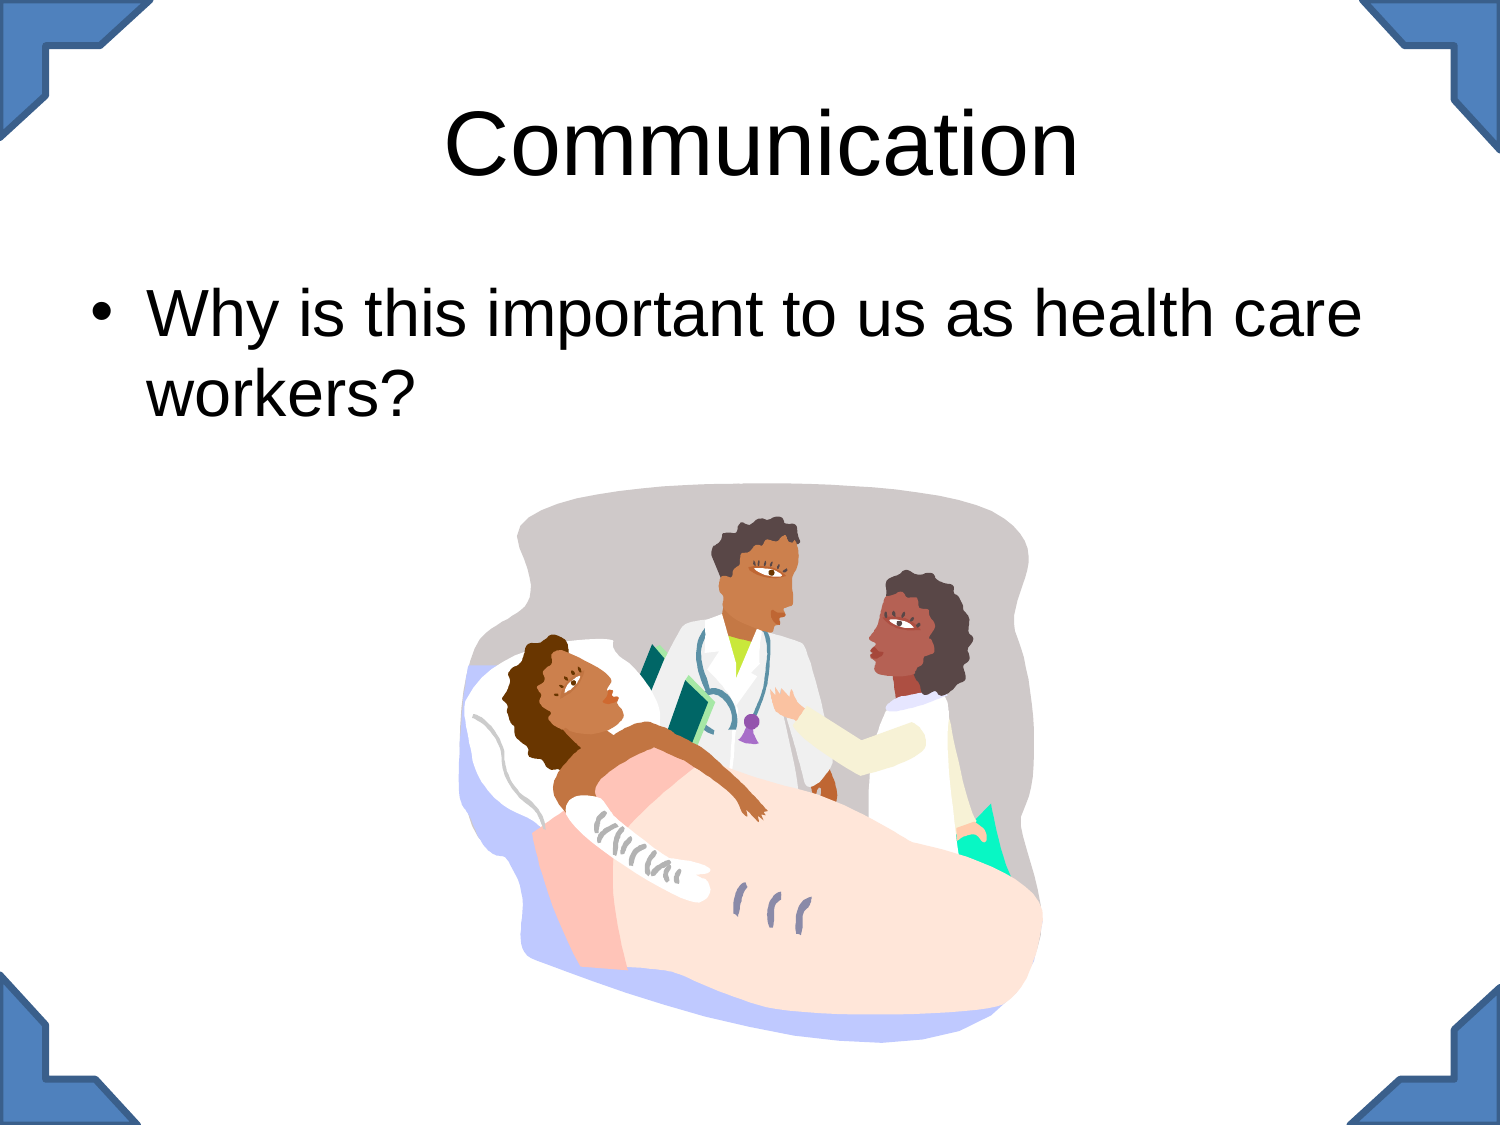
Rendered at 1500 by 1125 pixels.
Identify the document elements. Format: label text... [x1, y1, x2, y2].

list Why is this important to us as health care workers? [75, 262, 1425, 1005]
title Communication [75, 45, 1425, 233]
picture [449, 474, 1052, 1052]
